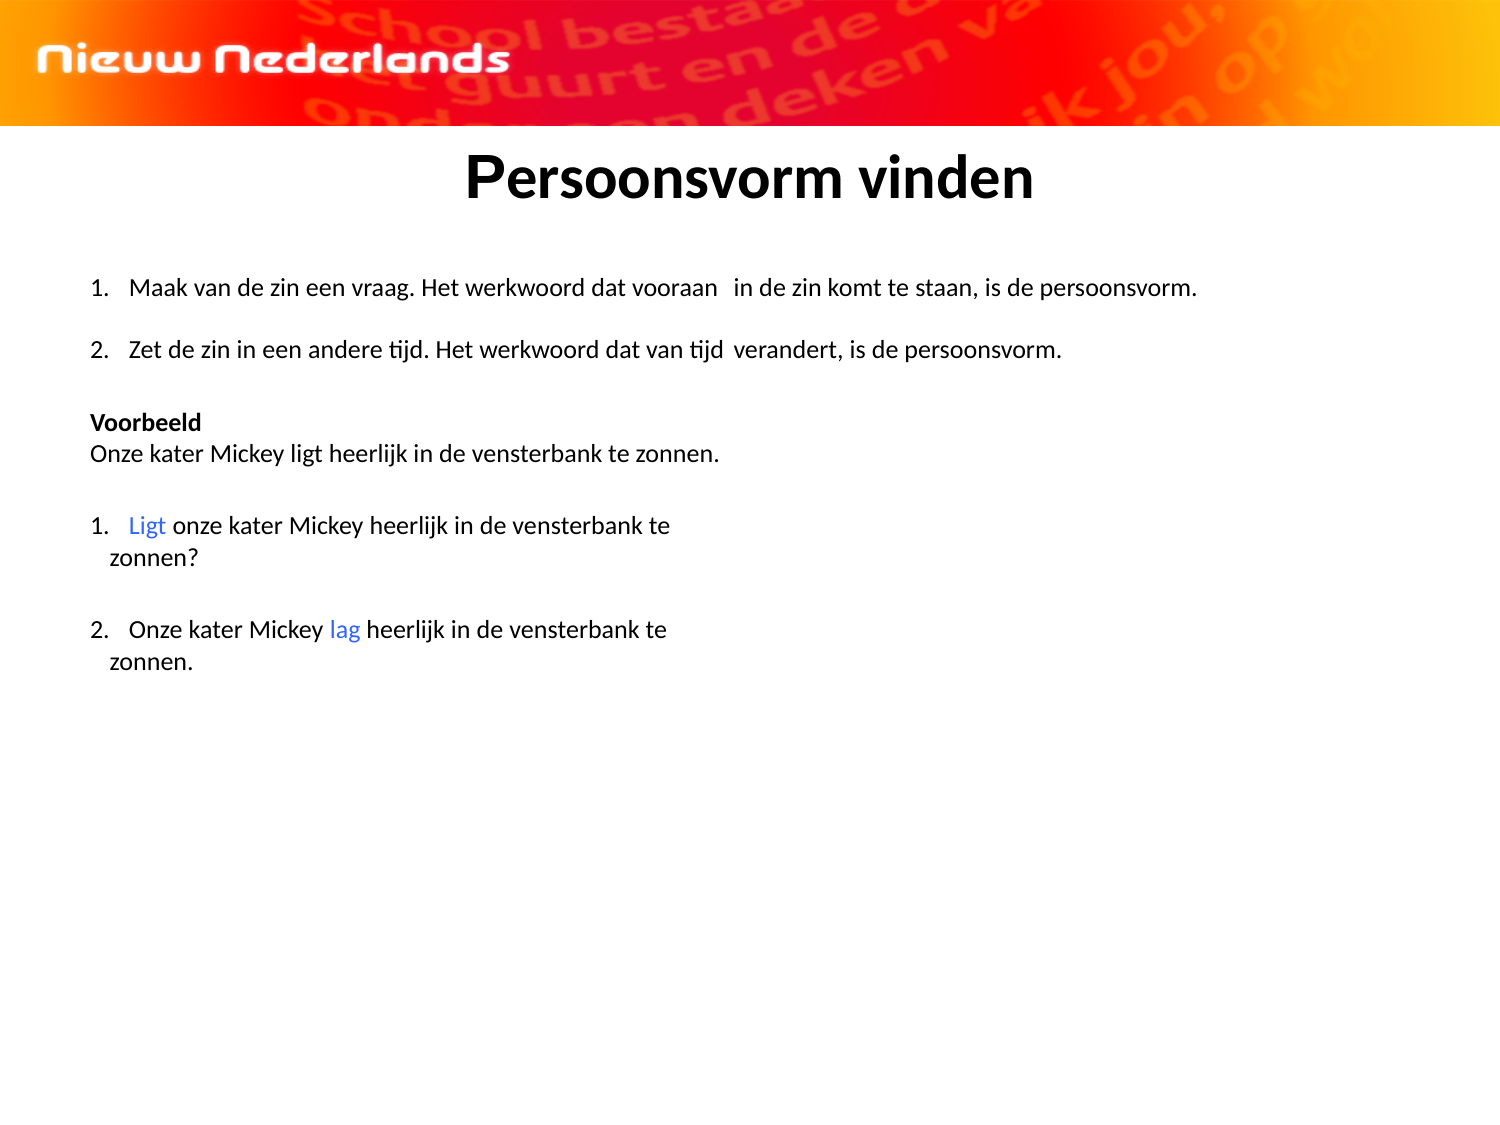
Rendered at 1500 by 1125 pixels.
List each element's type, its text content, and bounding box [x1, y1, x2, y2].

title Persoonsvorm vinden [75, 135, 1425, 262]
picture [0, 0, 1500, 126]
list 1. Maak van de zin een vraag. Het werkwoord dat vooraan in de zin komt te staan, is de persoonsvorm. 2. Zet de zin in een andere tijd. Het werkwoord dat van tijd verandert, is de persoonsvorm. Voorbeeld Onze kater Mickey ligt heerlijk in de vensterbank te zonnen. 1. Ligt onze kater Mickey heerlijk in de vensterbank te zonnen? 2. Onze kater Mickey lag heerlijk in de vensterbank te zonnen. [75, 262, 1425, 1005]
